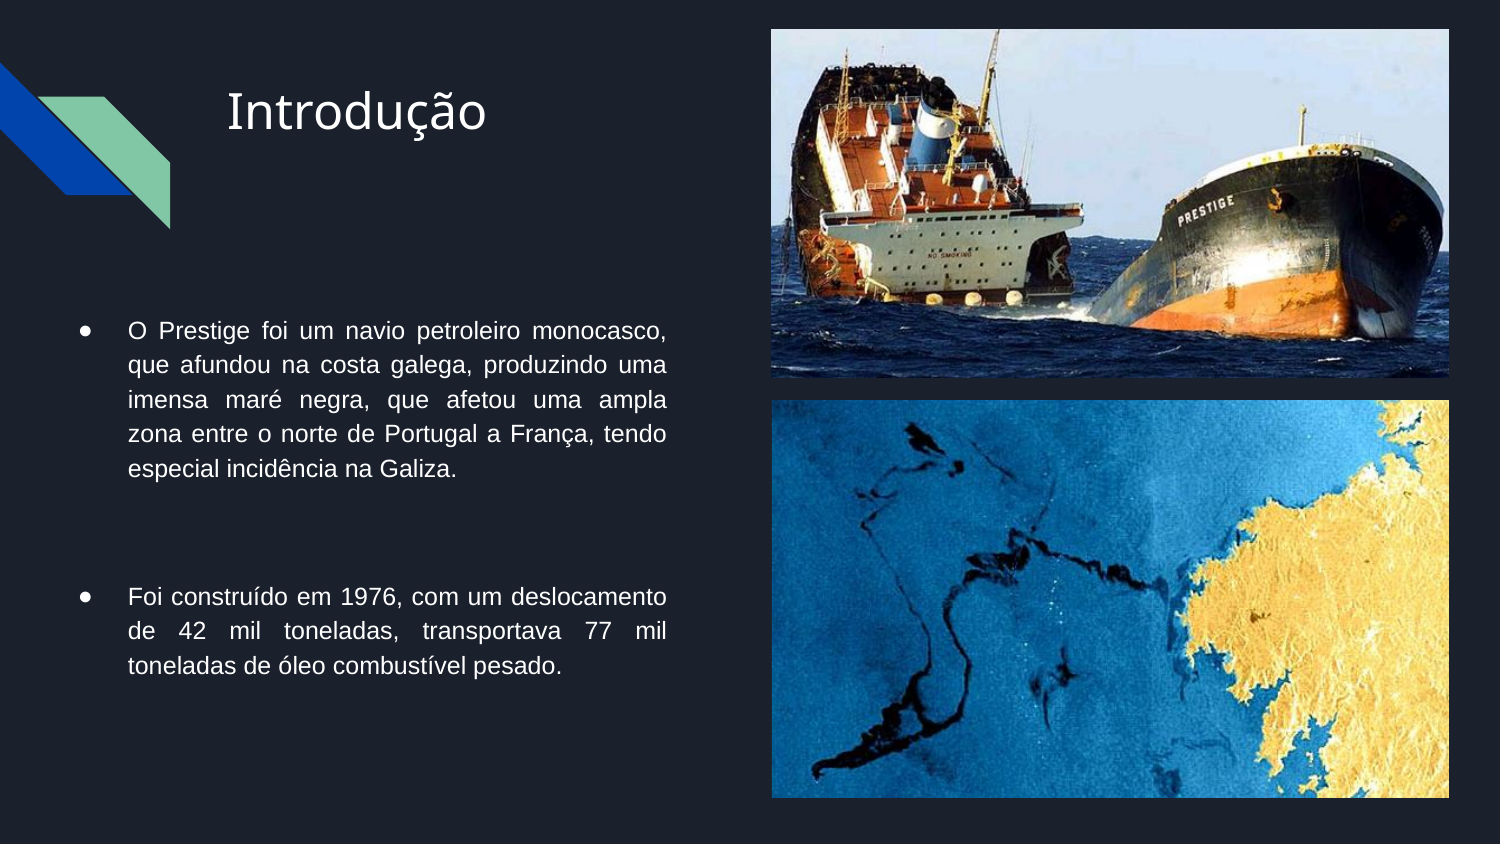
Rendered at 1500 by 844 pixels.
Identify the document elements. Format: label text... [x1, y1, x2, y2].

title Introdução [212, 64, 726, 215]
picture [771, 29, 1450, 379]
picture [771, 400, 1450, 798]
list O Prestige foi um navio petroleiro monocasco, que afundou na costa galega, produzindo uma imensa maré negra, que afetou uma ampla zona entre o norte de Portugal a França, tendo especial incidência na Galiza. Foi construído em 1976, com um deslocamento de 42 mil toneladas, transportava 77 mil toneladas de óleo combustível pesado. [37, 295, 684, 792]
